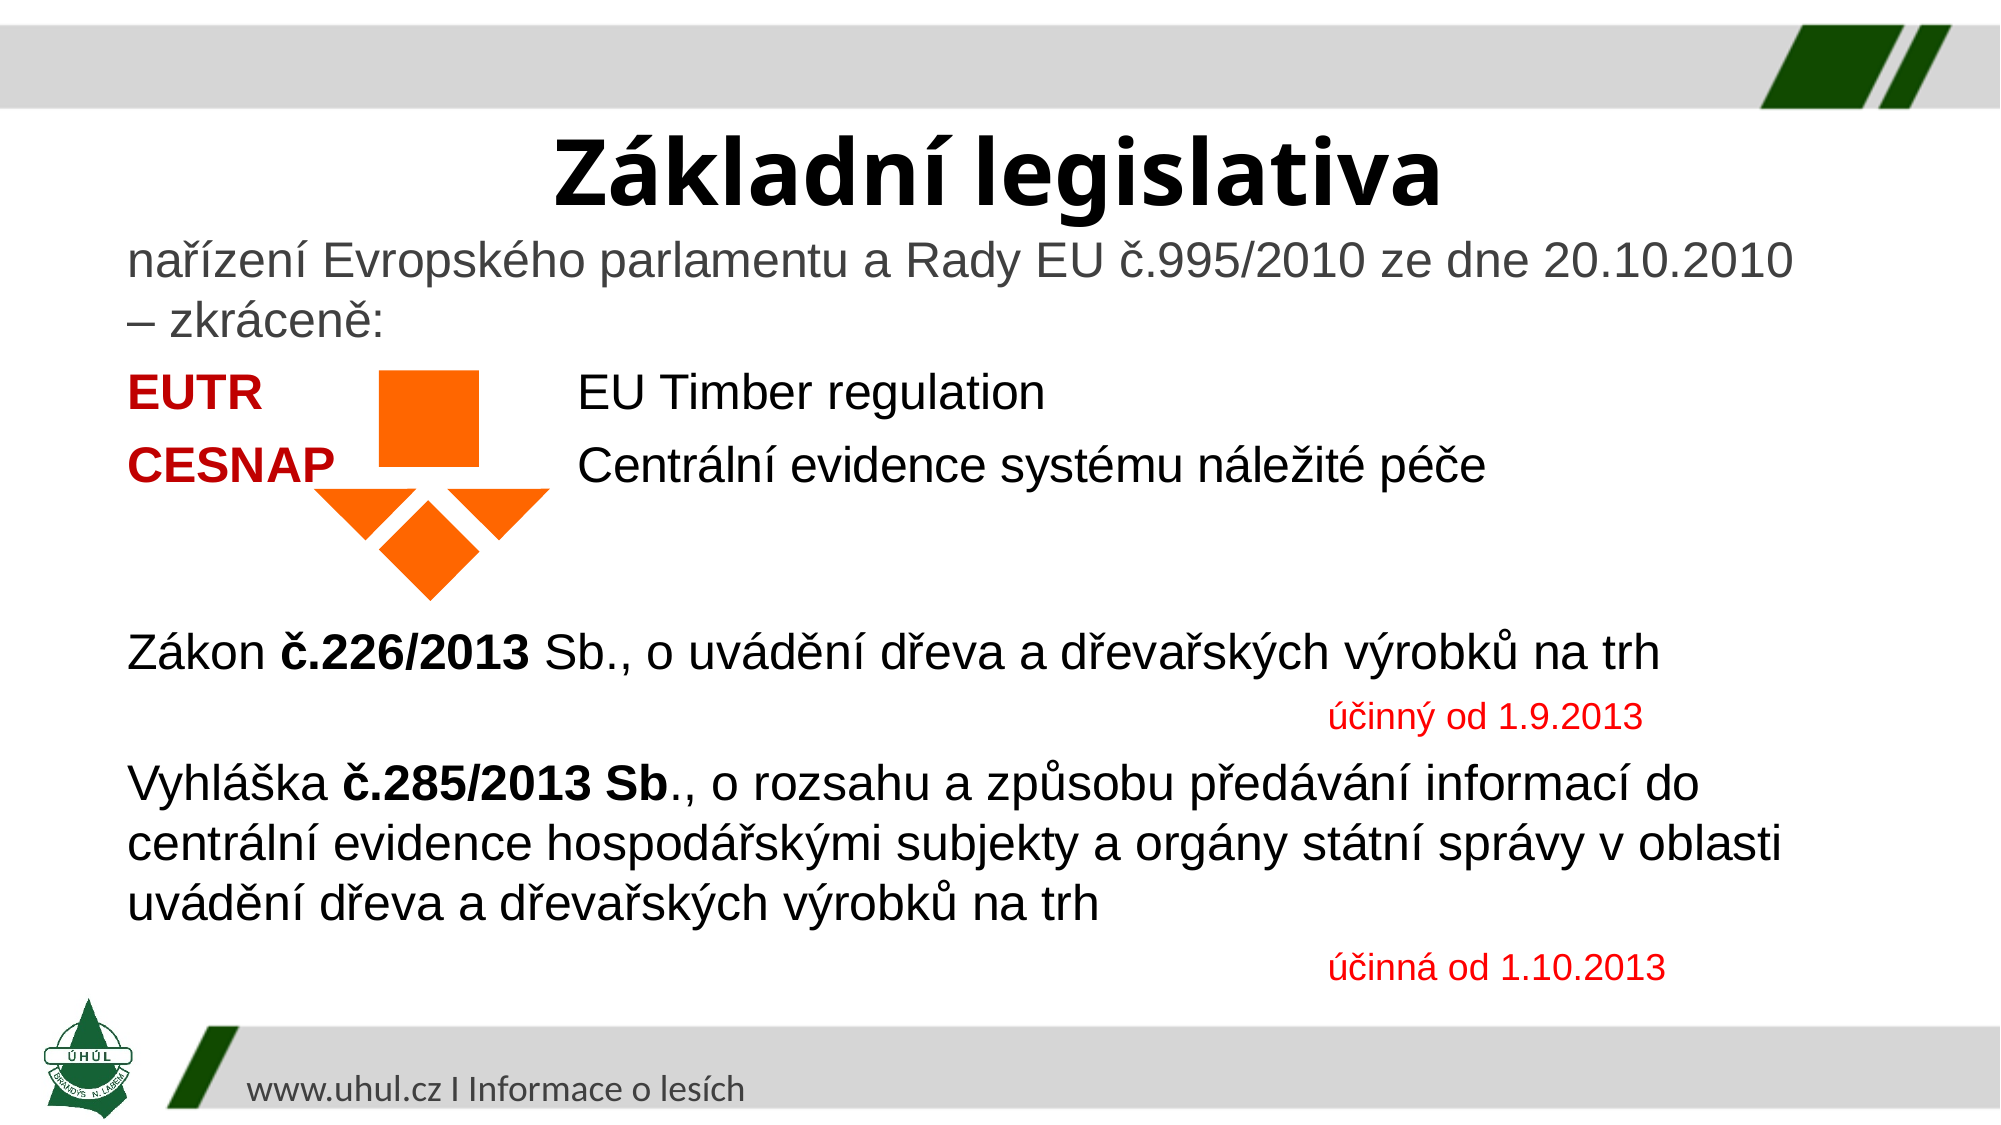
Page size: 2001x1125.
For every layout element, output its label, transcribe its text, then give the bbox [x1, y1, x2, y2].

text_box [377, 368, 481, 469]
text_box [376, 498, 482, 604]
text_box [311, 486, 419, 543]
text_box Základní legislativa [137, 59, 1863, 278]
text_box [445, 486, 552, 543]
text_box nařízení Evropského parlamentu a Rady EU č.995/2010 ze dne 20.10.2010 – zkráceně: EUTR EU Timber regulation CESNAP Centrální evidence systému náležité péče Zákon č.226/2013 Sb., o uvádění dřeva a dřevařských výrobků na trh účinný od 1.9.2013 Vyhláška č.285/2013 Sb., o rozsahu a způsobu předávání informací do centrální evidence hospodářskými subjekty a orgány státní správy v oblasti uvádění dřeva a dřevařských výrobků na trh účinná od 1.10.2013 [112, 219, 1838, 999]
picture [0, 0, 2000, 1125]
